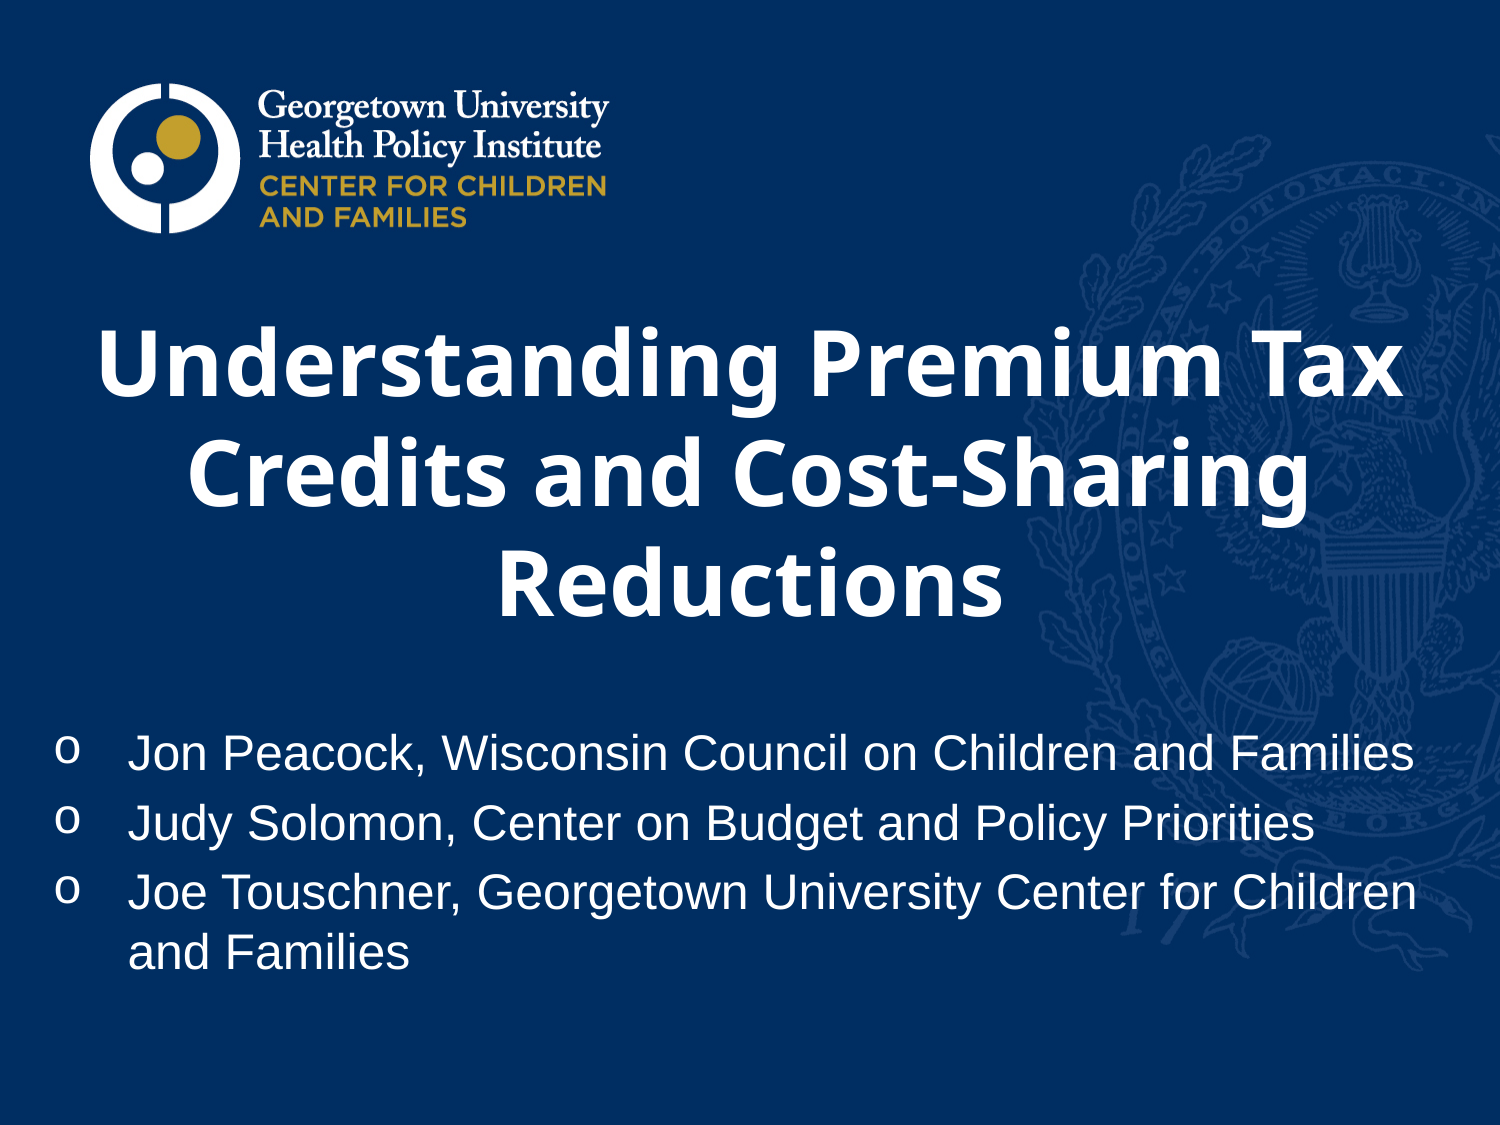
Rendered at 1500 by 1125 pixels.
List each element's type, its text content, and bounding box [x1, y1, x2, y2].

picture [0, 0, 1500, 1125]
title Understanding Premium Tax Credits and Cost-Sharing Reductions [37, 349, 1463, 591]
subtitle Jon Peacock, Wisconsin Council on Children and Families Judy Solomon, Center on Budget and Policy Priorities Joe Touschner, Georgetown University Center for Children and Families [37, 712, 1463, 1000]
